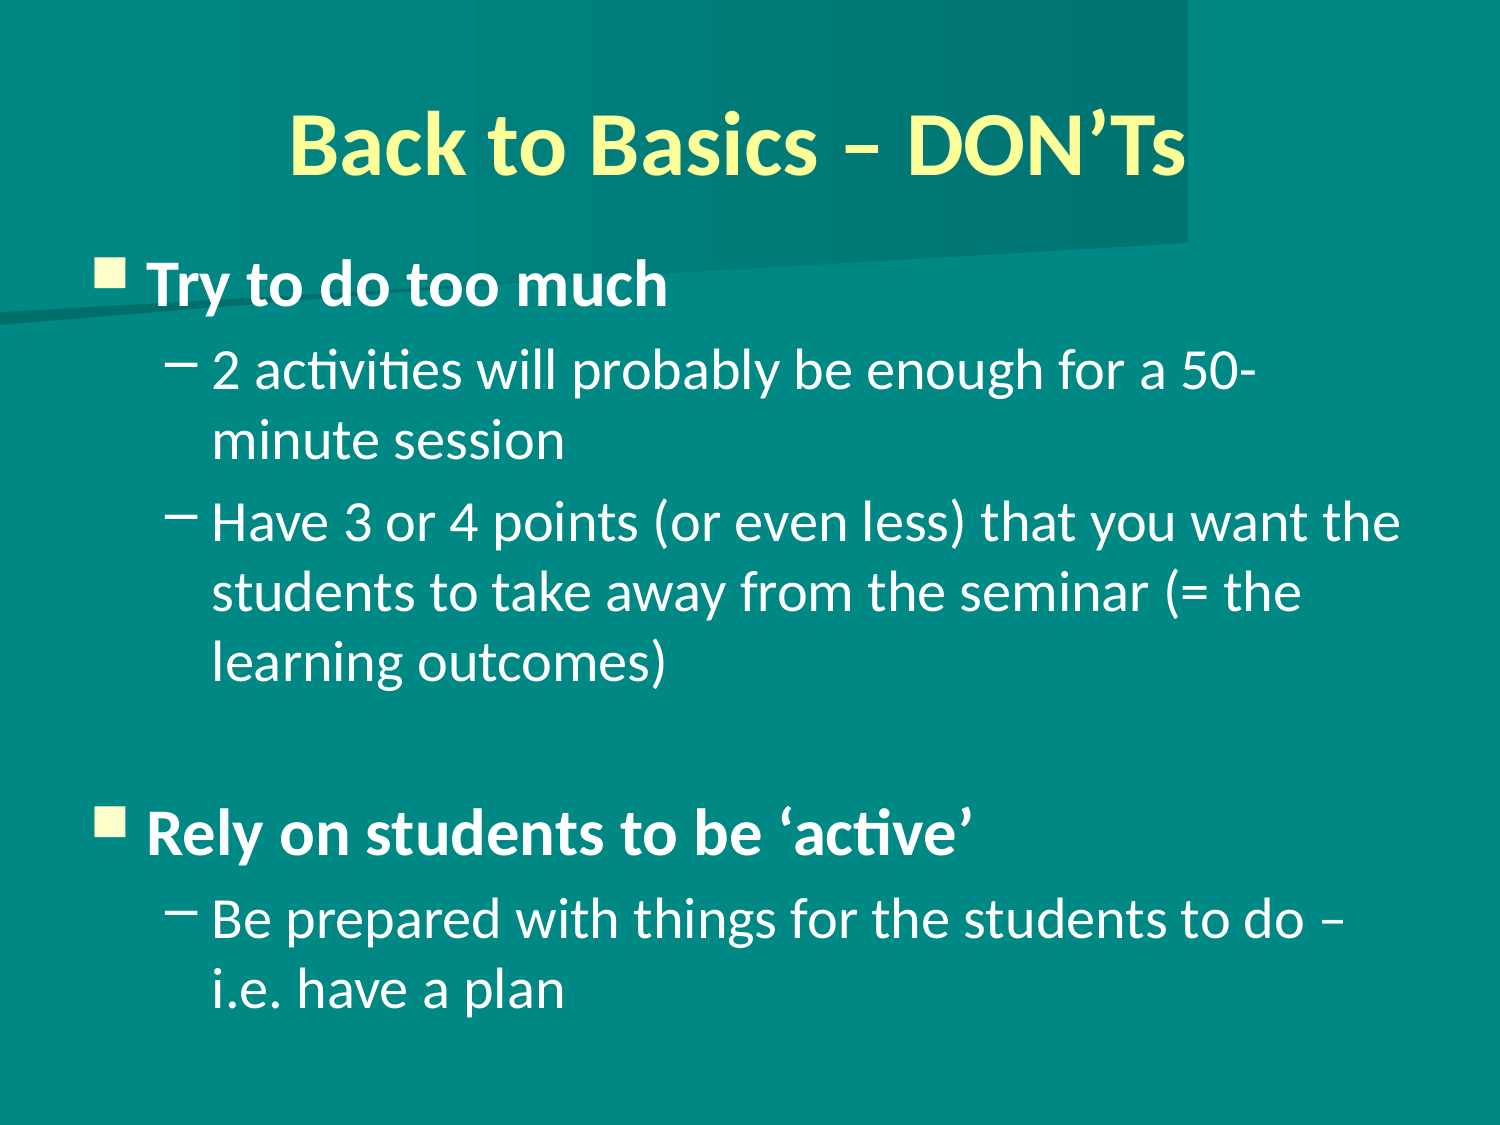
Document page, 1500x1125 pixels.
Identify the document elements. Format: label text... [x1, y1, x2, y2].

list Try to do too much 2 activities will probably be enough for a 50-minute session Have 3 or 4 points (or even less) that you want the students to take away from the seminar (= the learning outcomes) Rely on students to be ‘active’ Be prepared with things for the students to do – i.e. have a plan [74, 232, 1426, 1001]
title Back to Basics – DON’Ts [74, 44, 1426, 232]
